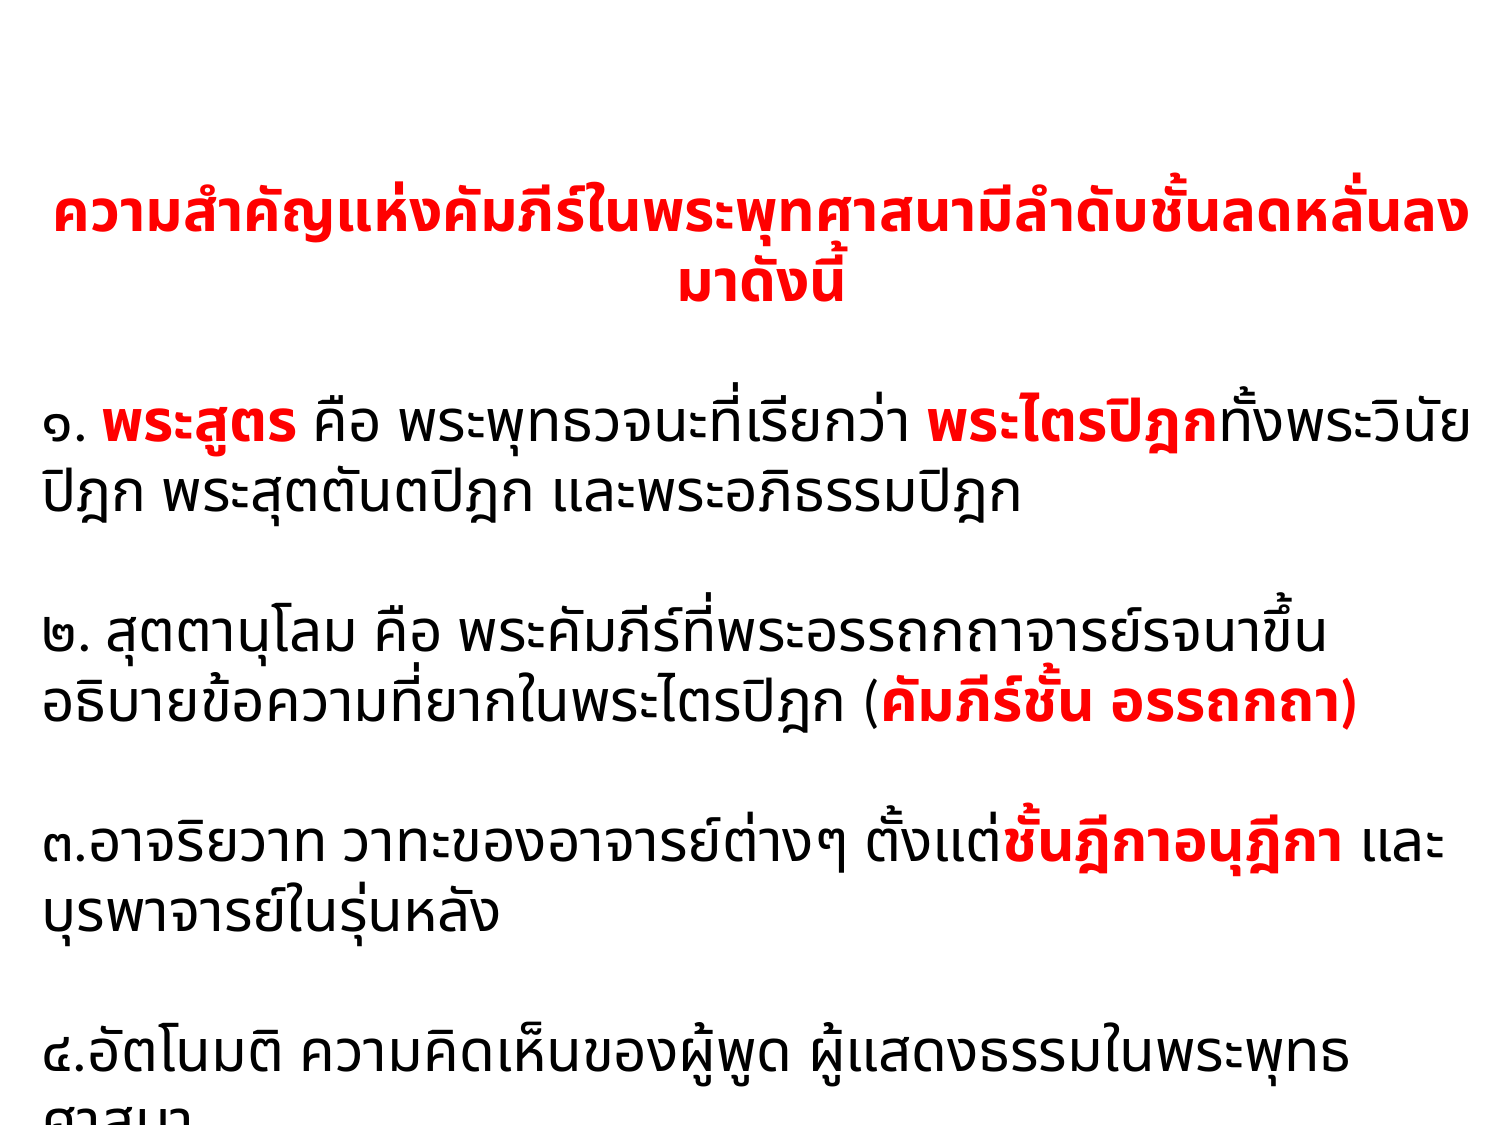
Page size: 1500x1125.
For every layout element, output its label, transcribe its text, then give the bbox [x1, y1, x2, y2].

text_box ความสำคัญแห่งคัมภีร์ในพระพุทศาสนามีลำดับชั้นลดหลั่นลงมาดังนี้ ๑. พระสูตร คือ พระพุทธวจนะที่เรียกว่า พระไตรปิฎกทั้งพระวินัยปิฎก พระสุตตันตปิฎก และพระอภิธรรมปิฎก ๒. สุตตานุโลม คือ พระคัมภีร์ที่พระอรรถกถาจารย์รจนาขึ้น อธิบายข้อความที่ยากในพระไตรปิฎก (คัมภีร์ชั้น อรรถกถา) ๓.อาจริยวาท วาทะของอาจารย์ต่างๆ ตั้งแต่ชั้นฎีกาอนุฎีกา และบุรพาจารย์ในรุ่นหลัง ๔.อัตโนมติ ความคิดเห็นของผู้พูด ผู้แสดงธรรมในพระพุทธศาสนา [26, 166, 1498, 1125]
